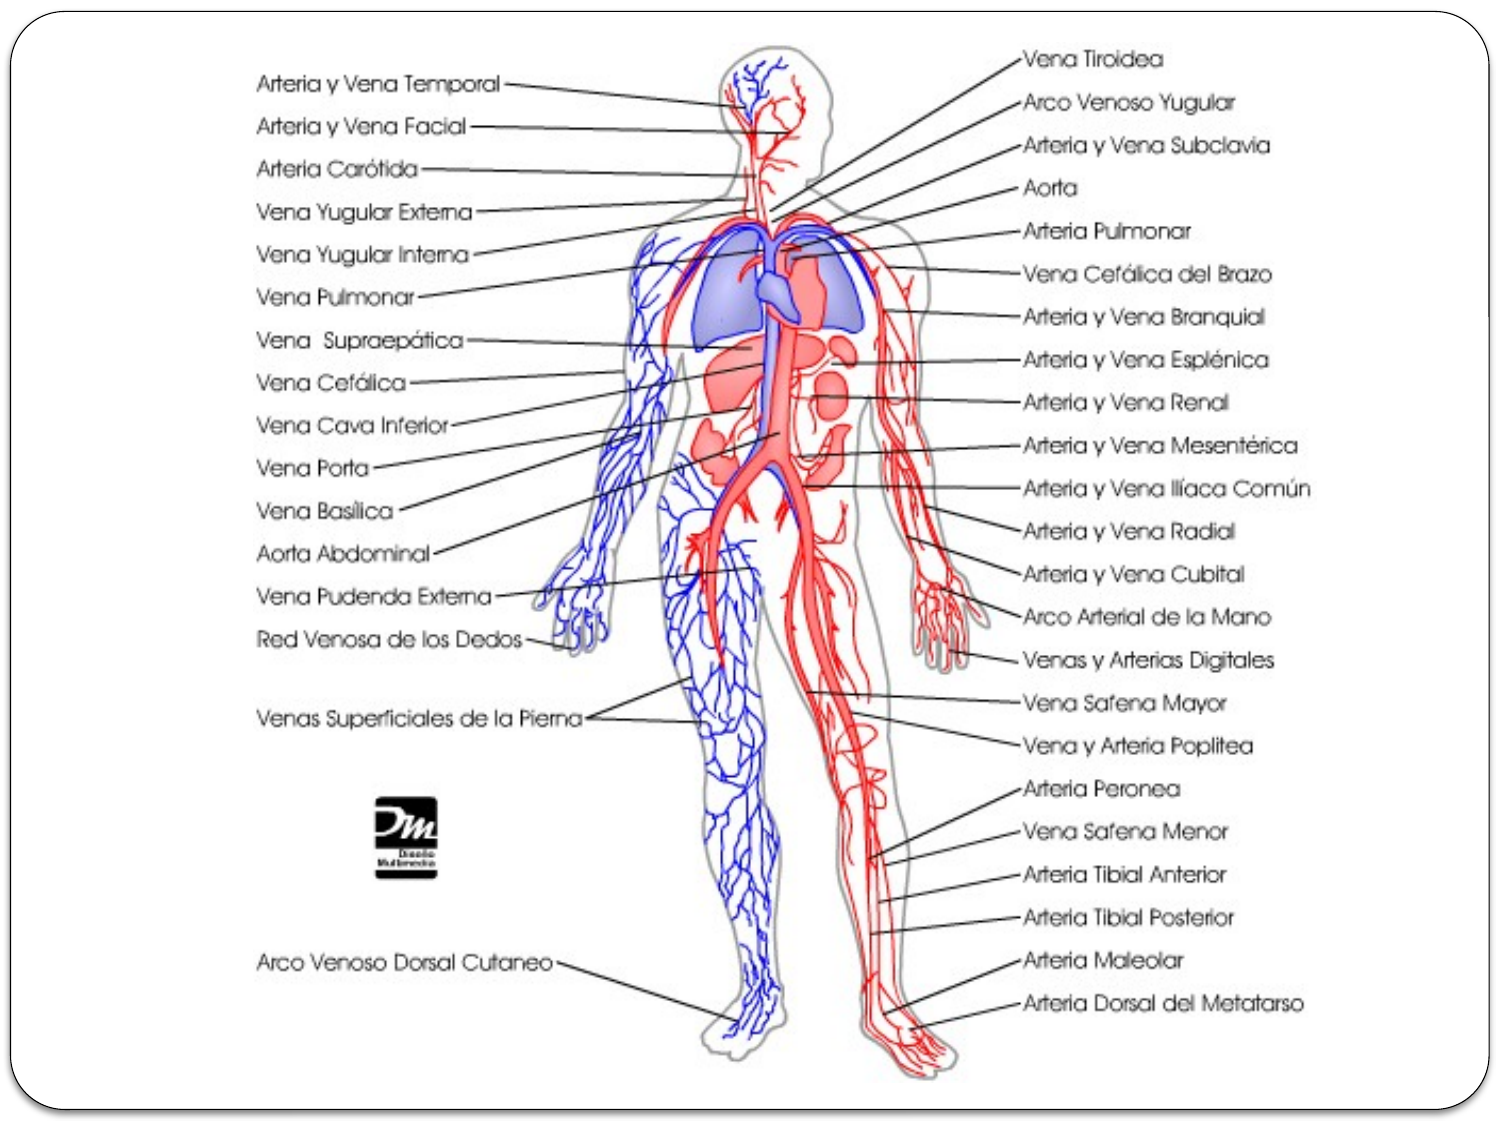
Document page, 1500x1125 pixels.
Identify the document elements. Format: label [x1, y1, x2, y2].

list [253, 42, 1318, 1083]
